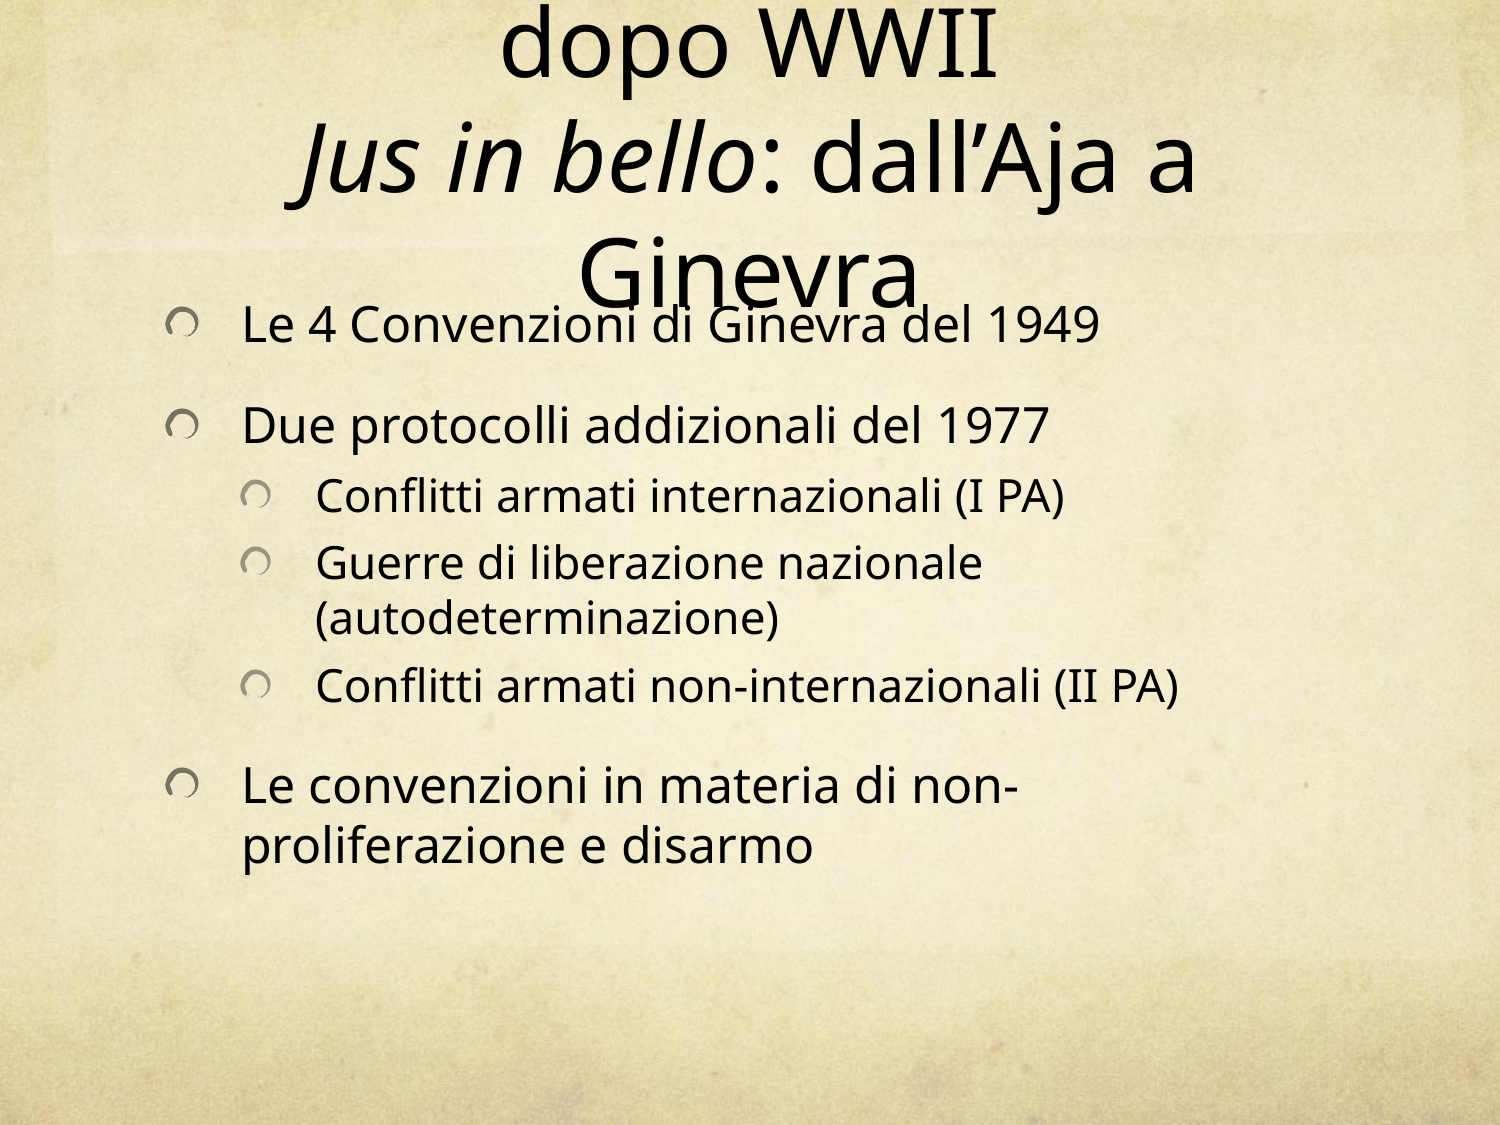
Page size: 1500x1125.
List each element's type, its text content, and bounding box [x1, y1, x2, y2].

picture [0, 0, 1500, 1125]
list Le 4 Convenzioni di Ginevra del 1949 Due protocolli addizionali del 1977 Conflitti armati internazionali (I PA) Guerre di liberazione nazionale (autodeterminazione) Conflitti armati non-internazionali (II PA) Le convenzioni in materia di non-proliferazione e disarmo [150, 284, 1350, 950]
title dopo WWII Jus in bello: dall’Aja a Ginevra [150, 82, 1350, 225]
